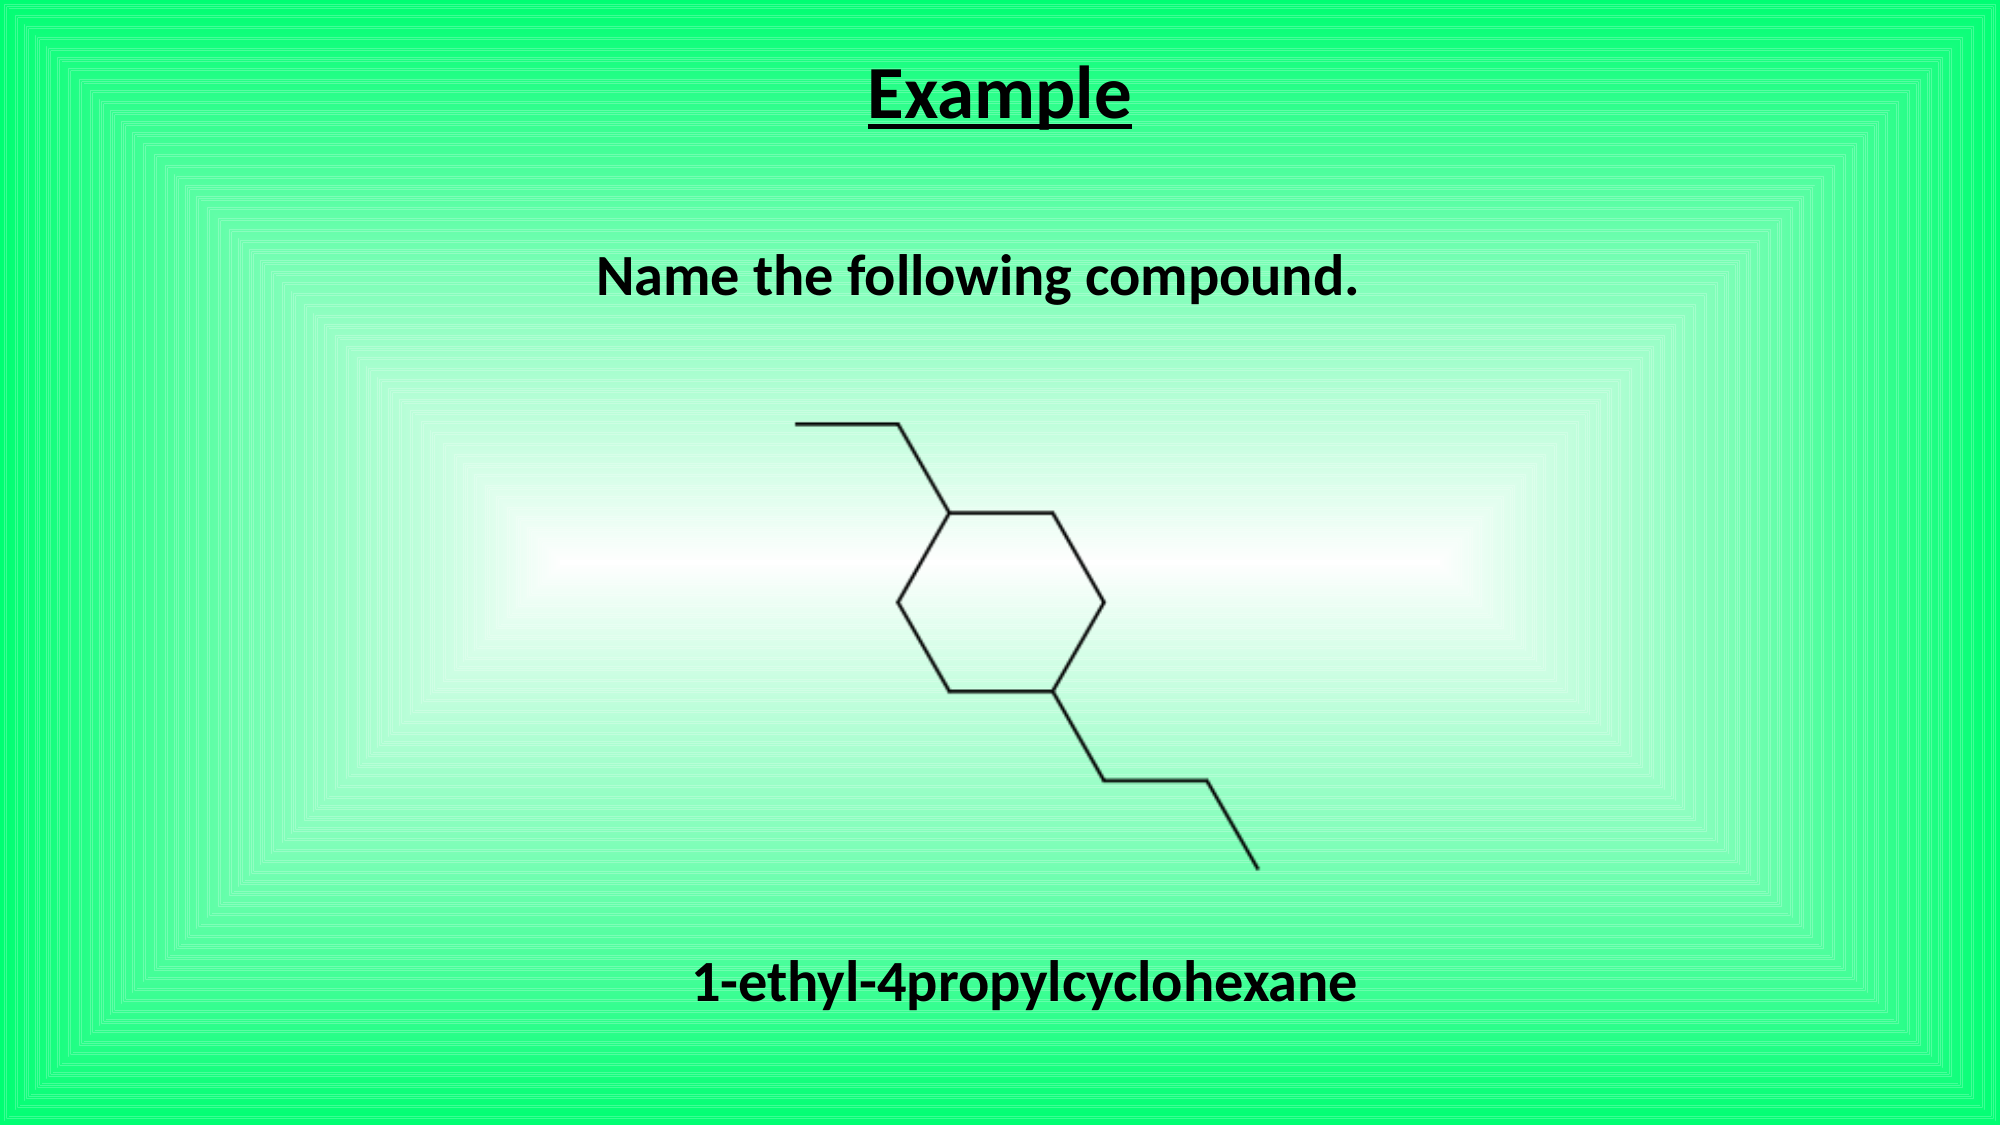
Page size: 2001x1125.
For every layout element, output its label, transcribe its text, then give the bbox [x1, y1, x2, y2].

text_box Example [581, 36, 1419, 142]
text_box Name the following compound. [581, 229, 1475, 315]
text_box 1-ethyl-4propylcyclohexane [676, 935, 1380, 1021]
picture [771, 390, 1285, 904]
